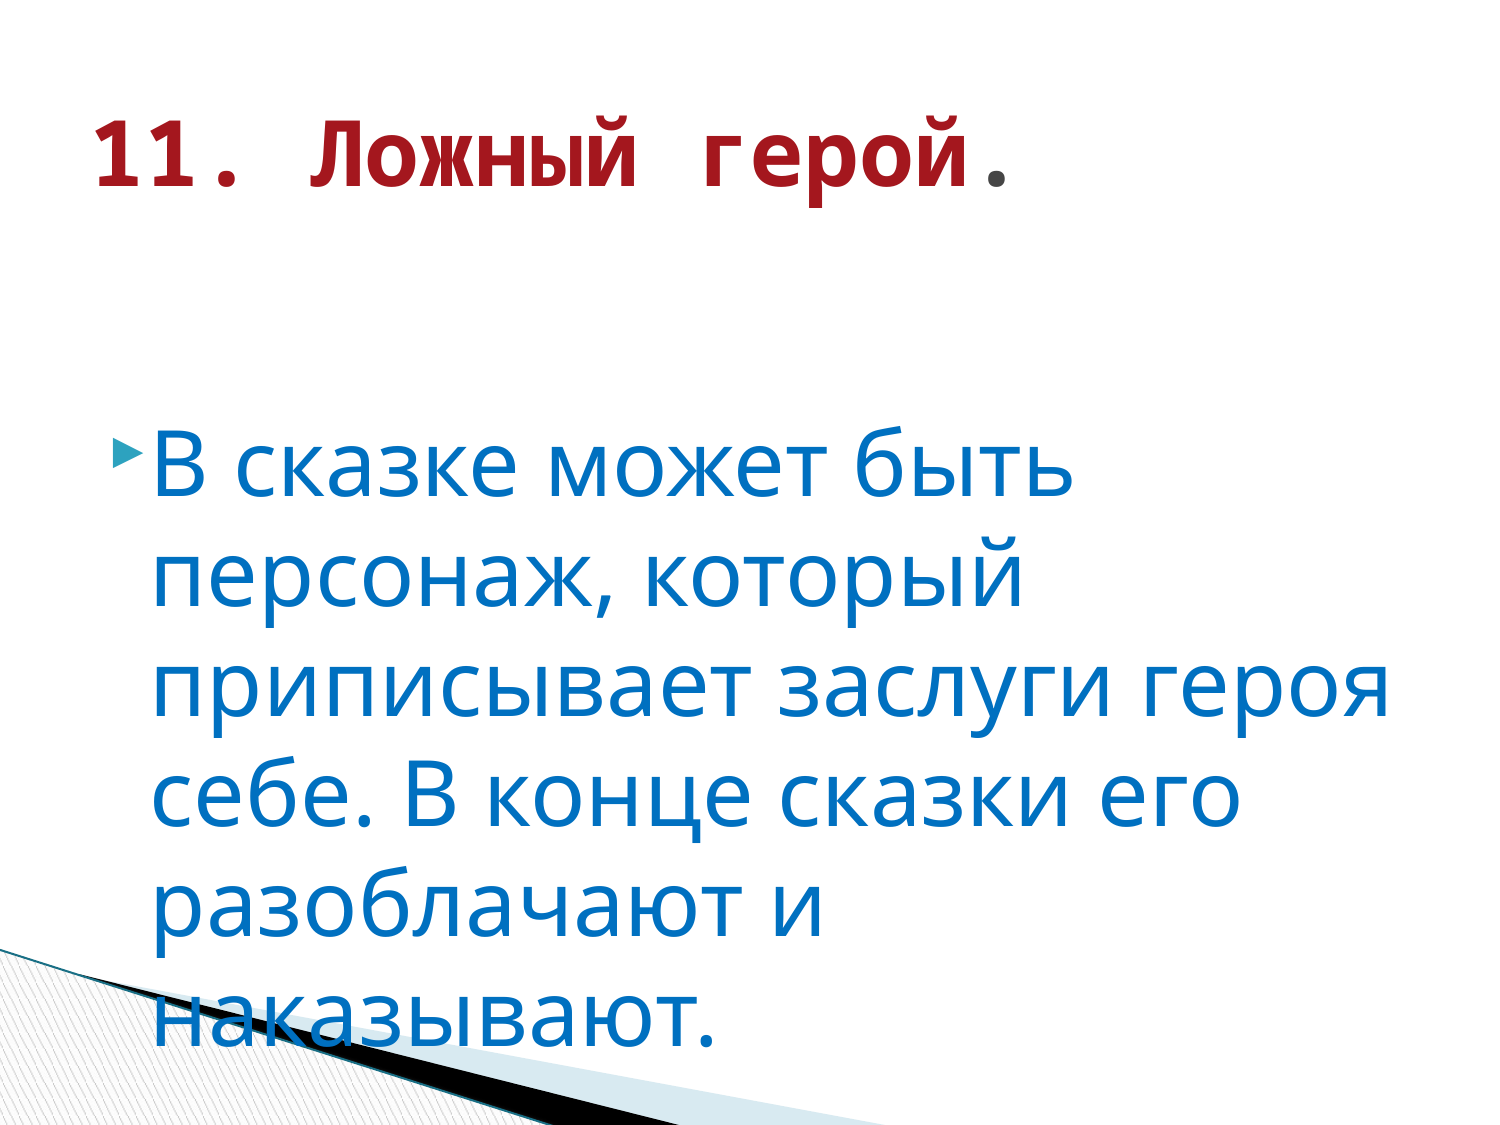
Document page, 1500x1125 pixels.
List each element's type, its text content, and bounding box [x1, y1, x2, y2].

list В сказке может быть персонаж, который приписывает заслуги героя себе. В конце сказки его разоблачают и наказывают. [75, 397, 1425, 1059]
title 11. Ложный герой. [75, 45, 1425, 256]
